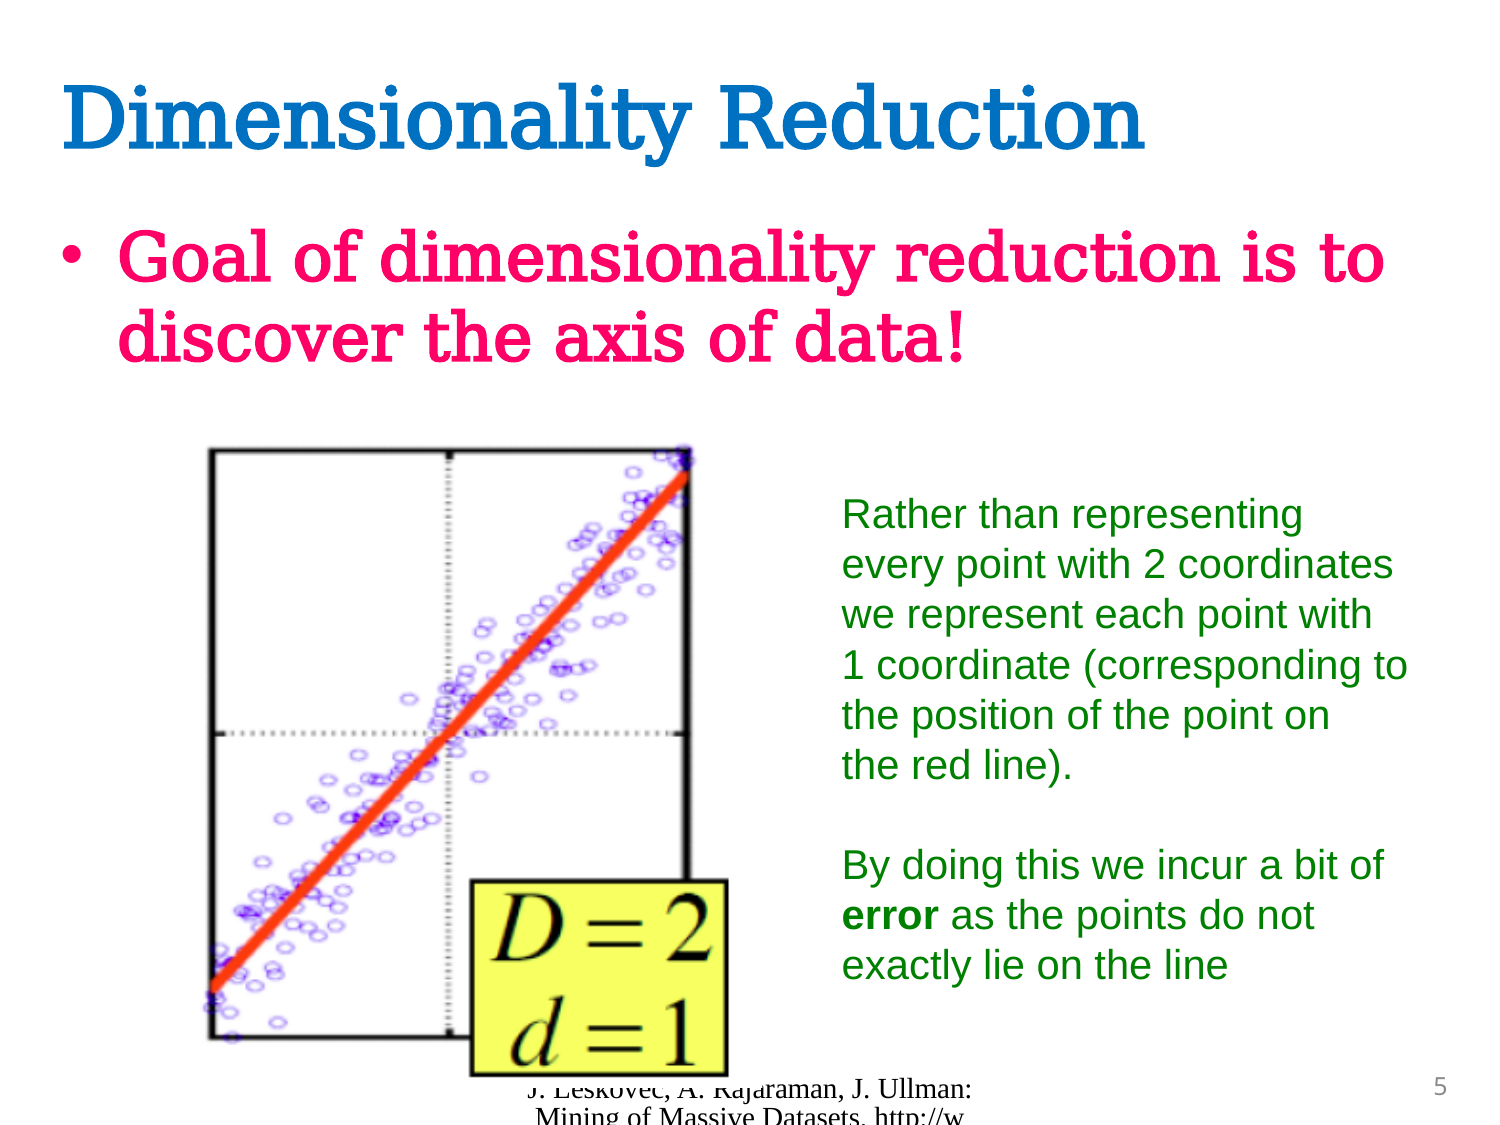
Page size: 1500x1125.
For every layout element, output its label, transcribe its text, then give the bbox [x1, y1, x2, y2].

text_box Rather than representing every point with 2 coordinates we represent each point with 1 coordinate (corresponding to the position of the point on the red line). By doing this we incur a bit of error as the points do not exactly lie on the line [826, 479, 1424, 995]
picture [162, 435, 763, 1088]
list Goal of dimensionality reduction is to discover the axis of data! [45, 206, 1465, 1043]
title Dimensionality Reduction [45, 47, 1465, 180]
footer J. Leskovec, A. Rajaraman, J. Ullman: Mining of Massive Datasets, http://www.mmds.org [512, 1057, 988, 1118]
slide_number 5 [1112, 1057, 1463, 1118]
